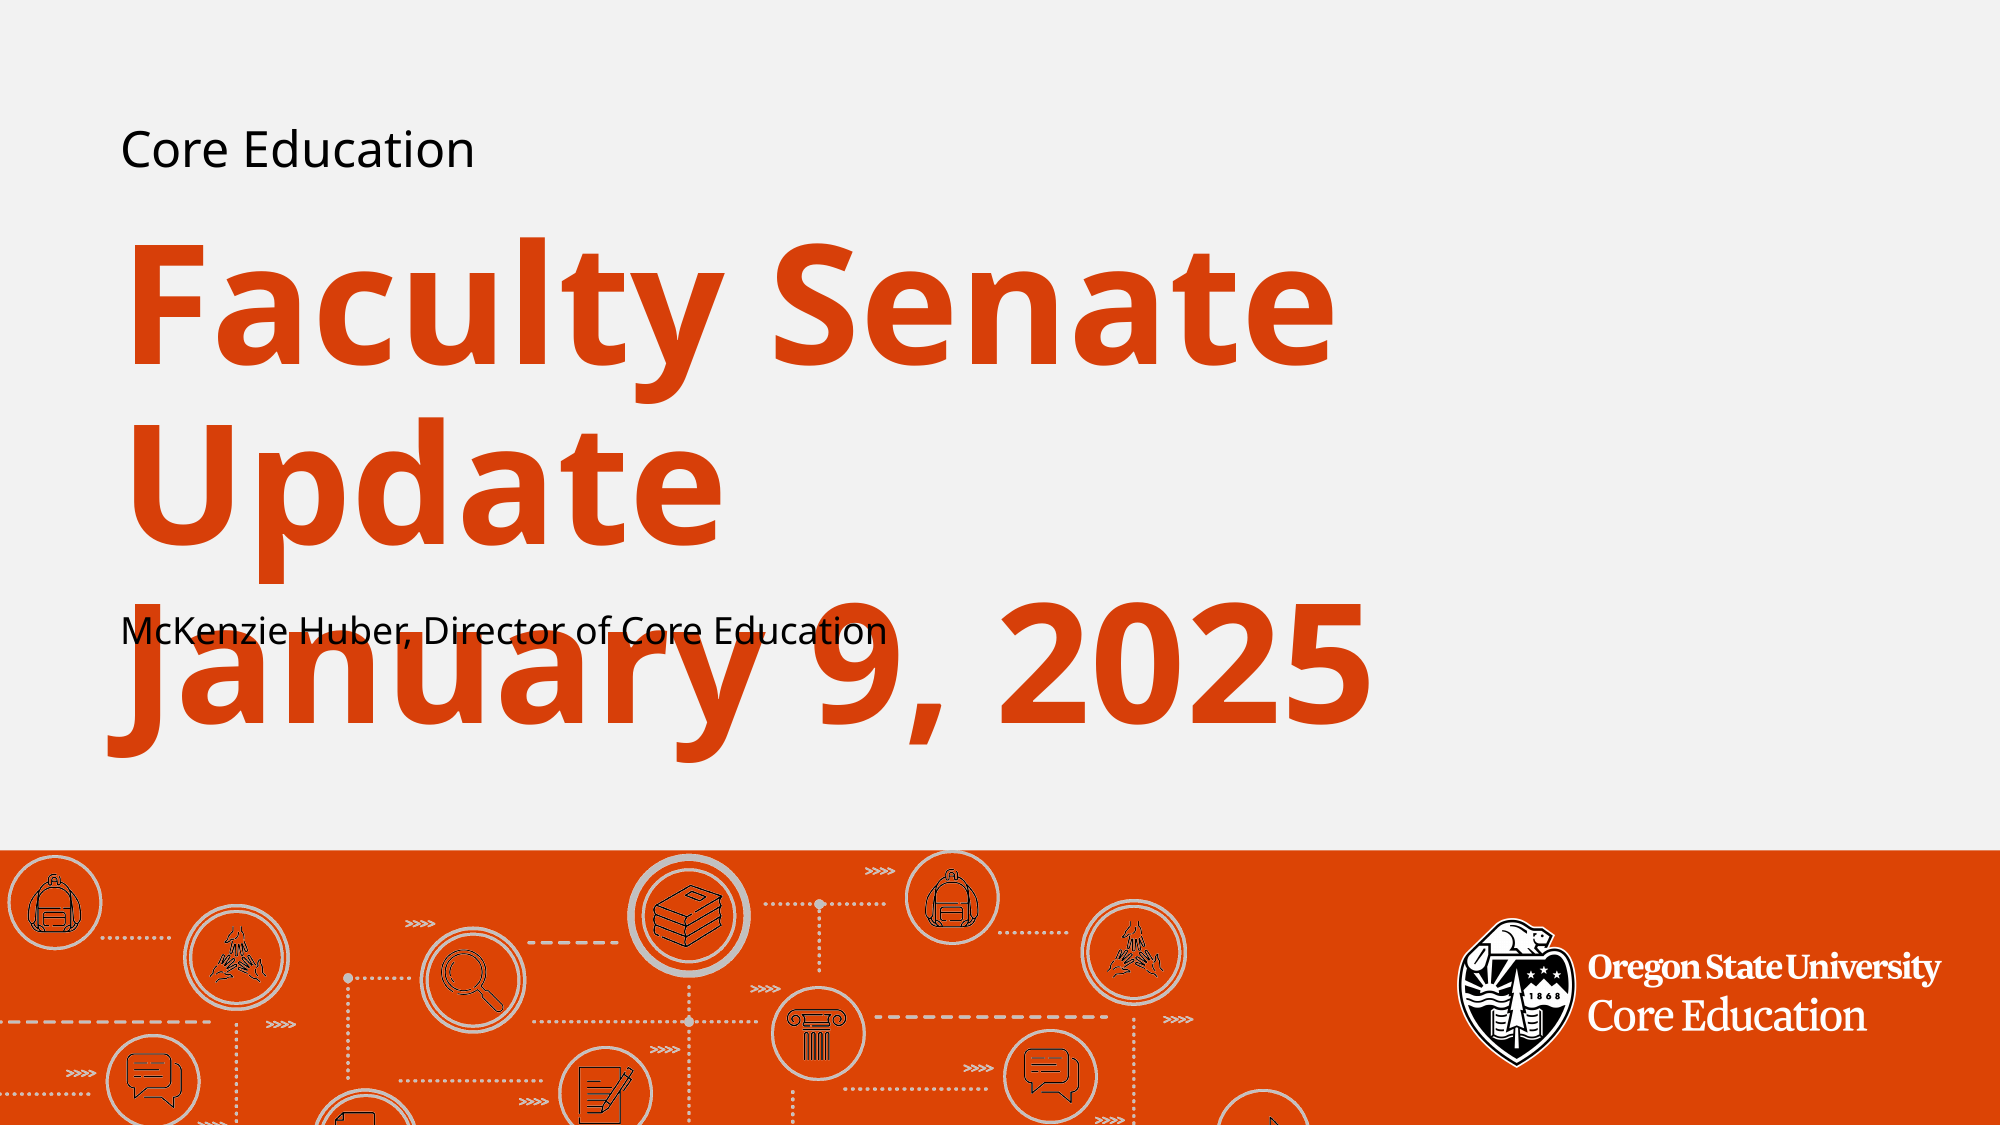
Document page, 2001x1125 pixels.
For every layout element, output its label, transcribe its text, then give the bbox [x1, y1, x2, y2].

text_box Core Education [105, 117, 1895, 206]
text_box Faculty Senate Update January 9, 2025 [105, 212, 1895, 604]
picture [1457, 918, 1942, 1068]
text_box McKenzie Huber, Director of Core Education [105, 604, 1895, 693]
picture [0, 850, 1377, 1125]
